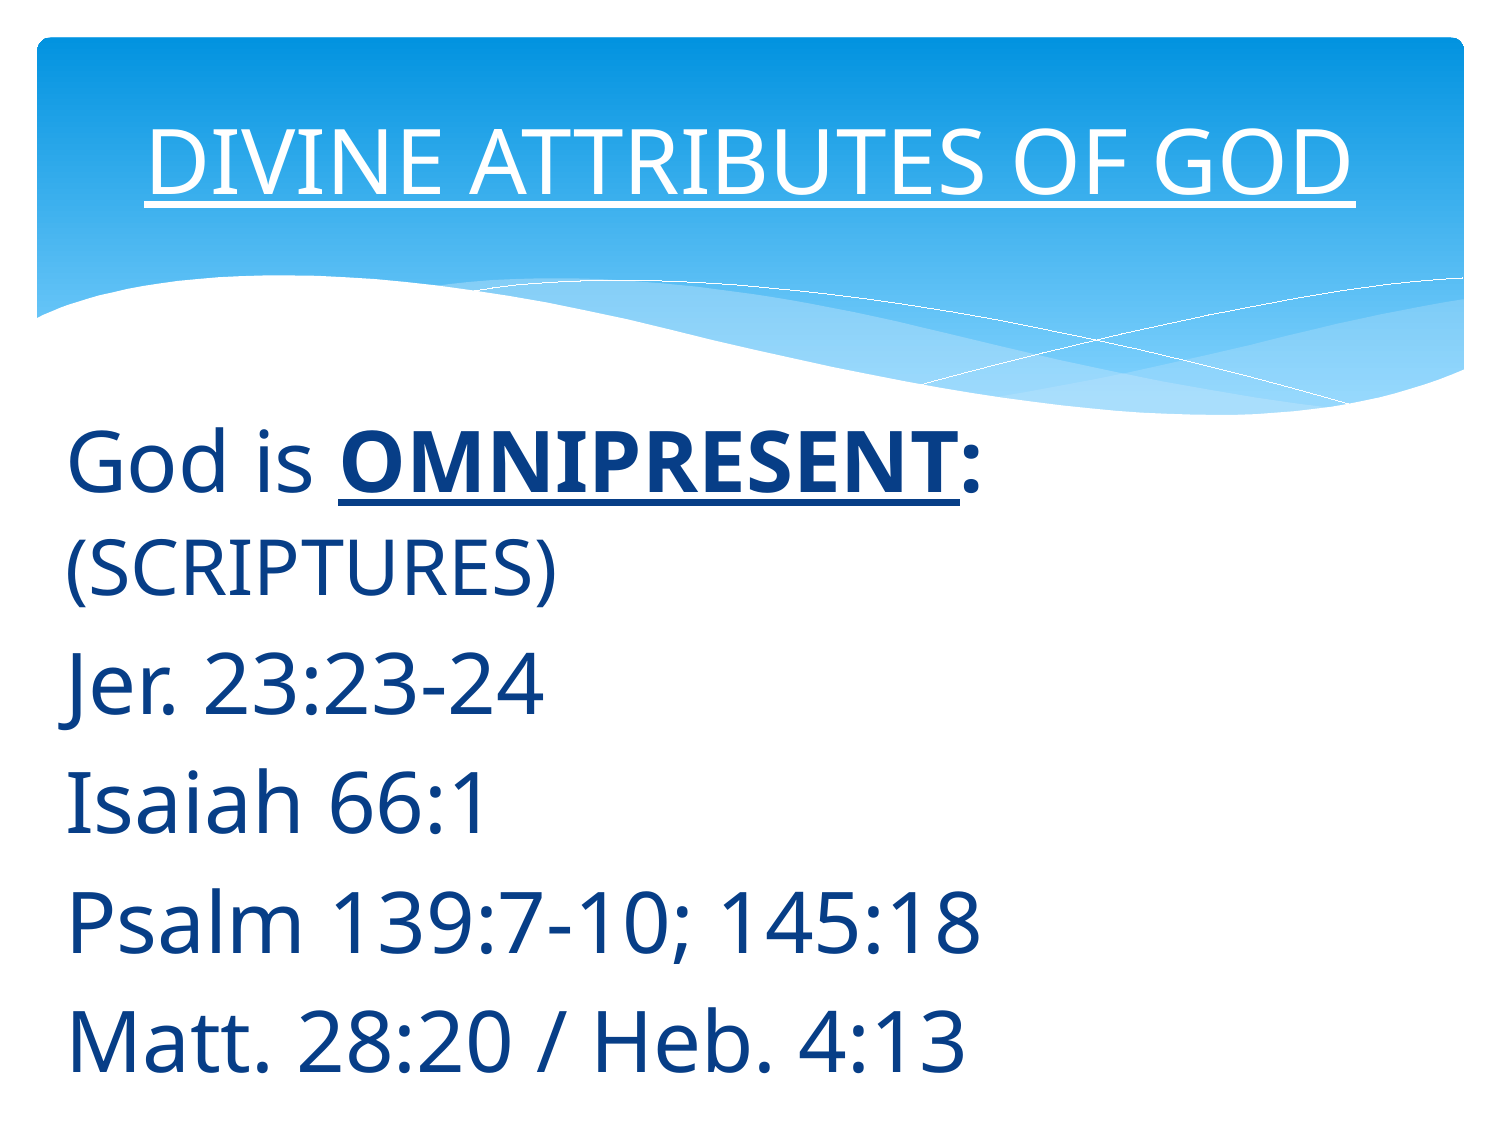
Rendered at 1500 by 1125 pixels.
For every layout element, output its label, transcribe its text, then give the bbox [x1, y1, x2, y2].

list God is OMNIPRESENT: (SCRIPTURES) Jer. 23:23-24 Isaiah 66:1 Psalm 139:7-10; 145:18 Matt. 28:20 / Heb. 4:13 [50, 399, 1475, 1100]
title DIVINE ATTRIBUTES OF GOD [75, 55, 1425, 261]
